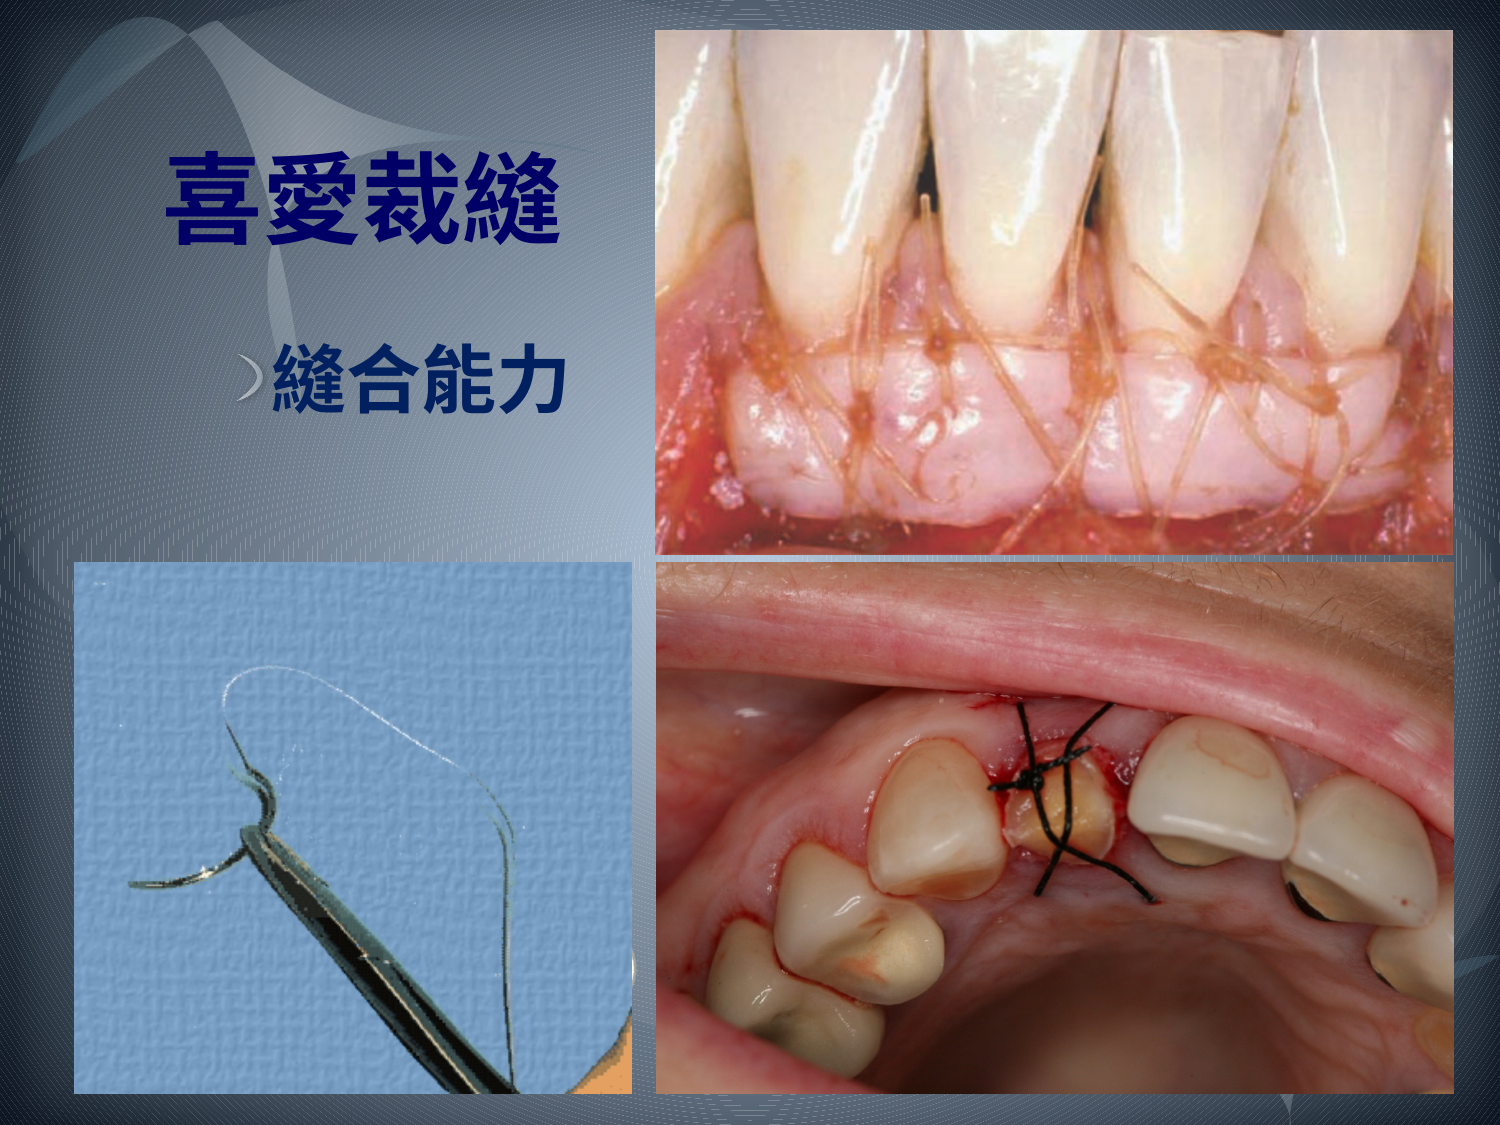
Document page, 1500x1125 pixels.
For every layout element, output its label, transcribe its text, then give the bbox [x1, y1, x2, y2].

list 縫合能力 [218, 324, 1042, 956]
title 喜愛裁縫 [147, 129, 655, 263]
picture [0, 0, 1500, 1125]
